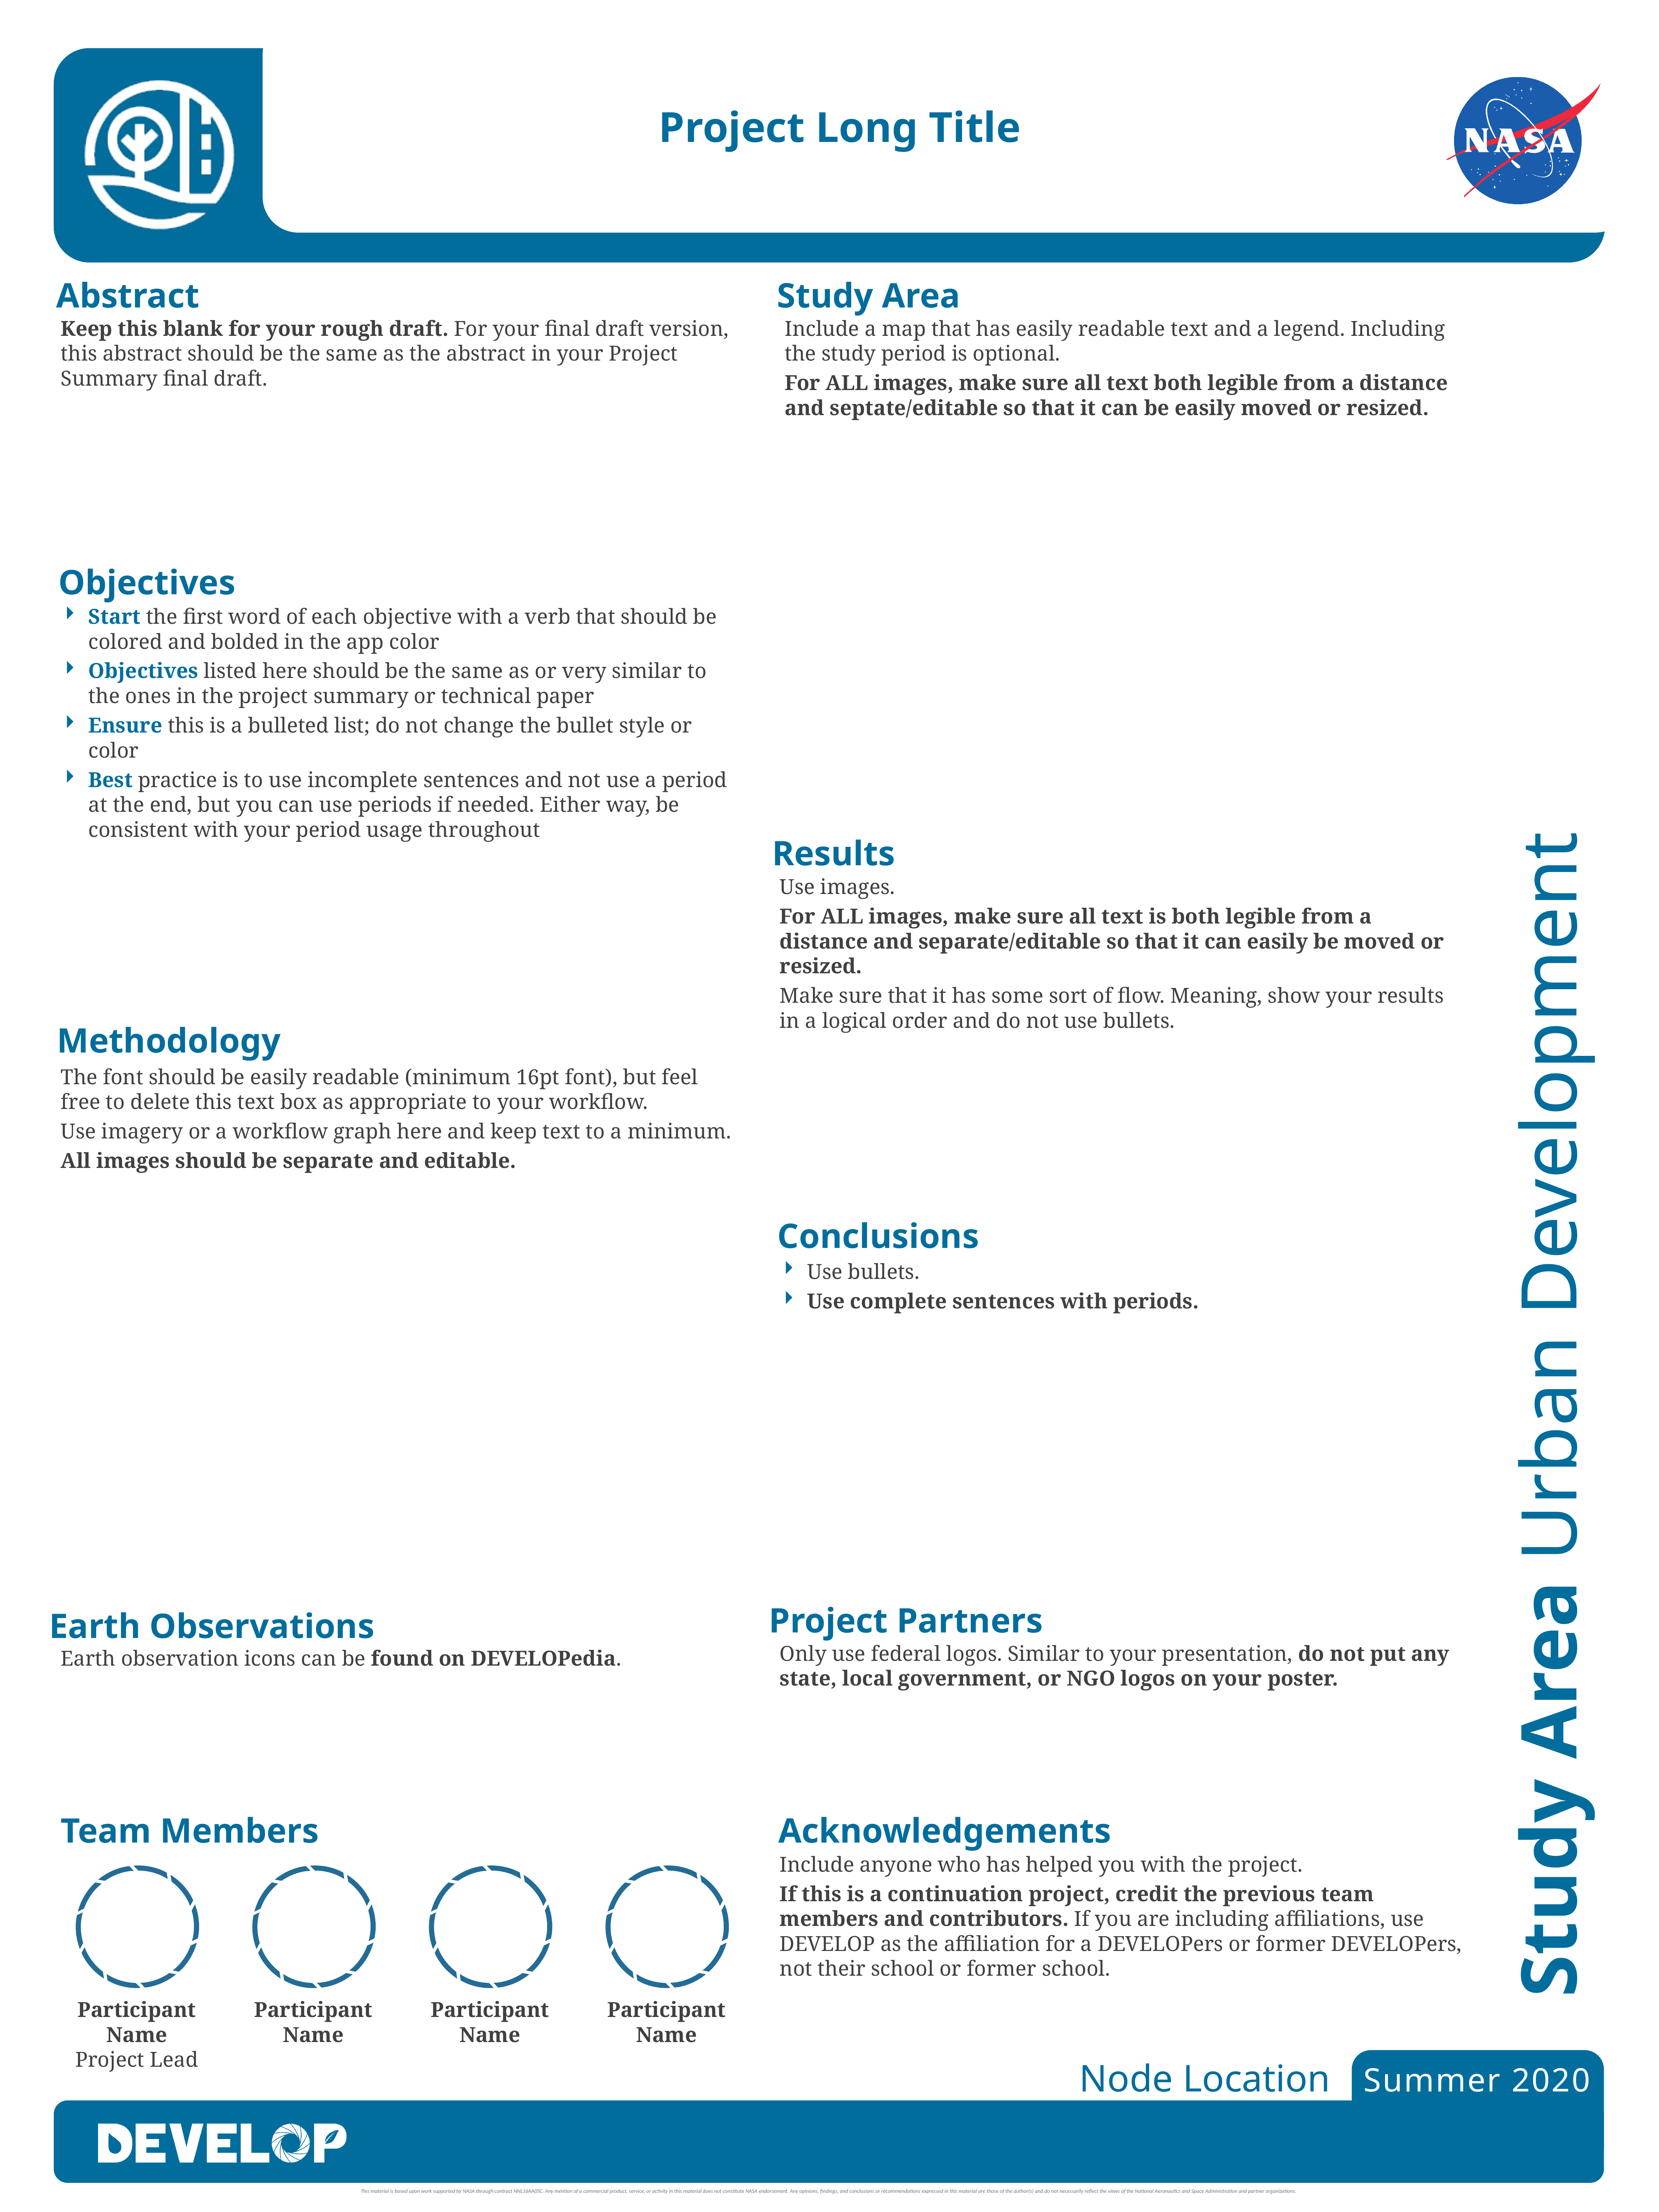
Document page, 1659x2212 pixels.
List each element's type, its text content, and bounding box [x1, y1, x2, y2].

text_box Keep this blank for your rough draft. For your final draft version, this abstract should be the same as the abstract in your Project Summary final draft. [55, 312, 747, 517]
text_box Abstract [51, 271, 205, 317]
picture [291, 2124, 310, 2150]
text_box Only use federal logos. Similar to your presentation, do not put any state, local government, or NGO logos on your poster. [774, 1637, 1468, 1791]
text_box Acknowledgements [773, 1806, 1117, 1853]
picture [272, 2137, 289, 2162]
text_box Earth observation icons can be found on DEVELOPedia. [55, 1642, 747, 1741]
text_box Use images. For ALL images, make sure all text is both legible from a distance and separate/editable so that it can easily be moved or resized. Make sure that it has some sort of flow. Meaning, show your results in a logical order and do not use bullets. [774, 870, 1465, 1107]
text_box Conclusions [772, 1211, 985, 1258]
picture [284, 2150, 299, 2162]
picture [289, 2144, 310, 2160]
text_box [51, 1863, 223, 2050]
picture [241, 2124, 269, 2162]
text_box Project Long Title [284, 53, 1395, 205]
text_box Project Partners [764, 1596, 1048, 1642]
text_box Earth Observations [44, 1601, 380, 1648]
picture [207, 2124, 236, 2162]
picture [1445, 76, 1602, 205]
text_box Node Location [746, 2052, 1336, 2102]
text_box Results [766, 829, 901, 875]
text_box Start the first word of each objective with a verb that should be colored and bolded in the app color Objectives listed here should be the same as or very similar to the ones in the project summary or technical paper Ensure this is a bulleted list; do not change the bullet style or color Best practice is to use incomplete sentences and not use a period at the end, but you can use periods if needed. Either way, be consistent with your period usage throughout [55, 600, 747, 837]
picture [170, 2124, 203, 2162]
text_box Include anyone who has helped you with the project. If this is a continuation project, credit the previous team members and contributors. If you are including affiliations, use DEVELOP as the affiliation for a DEVELOPers or former DEVELOPers, not their school or former school. [774, 1848, 1468, 2045]
picture [272, 2127, 292, 2142]
text_box Use bullets. Use complete sentences with periods. [774, 1255, 1465, 1392]
picture [314, 2124, 346, 2162]
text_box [581, 1863, 752, 2025]
picture [136, 2124, 166, 2162]
text_box Objectives [53, 558, 241, 604]
picture [282, 2124, 297, 2136]
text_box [227, 1863, 399, 2025]
picture [84, 80, 234, 230]
picture [98, 2124, 132, 2162]
text_box Include a map that has easily readable text and a legend. Including the study period is optional. For ALL images, make sure all text both legible from a distance and septate/editable so that it can be easily moved or resized. [779, 312, 1465, 484]
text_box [404, 1863, 576, 2025]
text_box Study Area Urban Development [1507, 286, 1596, 2003]
text_box Study Area [772, 271, 966, 317]
text_box Team Members [55, 1806, 325, 1853]
text_box Methodology [51, 1016, 286, 1062]
text_box The font should be easily readable (minimum 16pt font), but feel free to delete this text box as appropriate to your workflow. Use imagery or a workflow graph here and keep text to a minimum. All images should be separate and editable. [55, 1061, 747, 1272]
